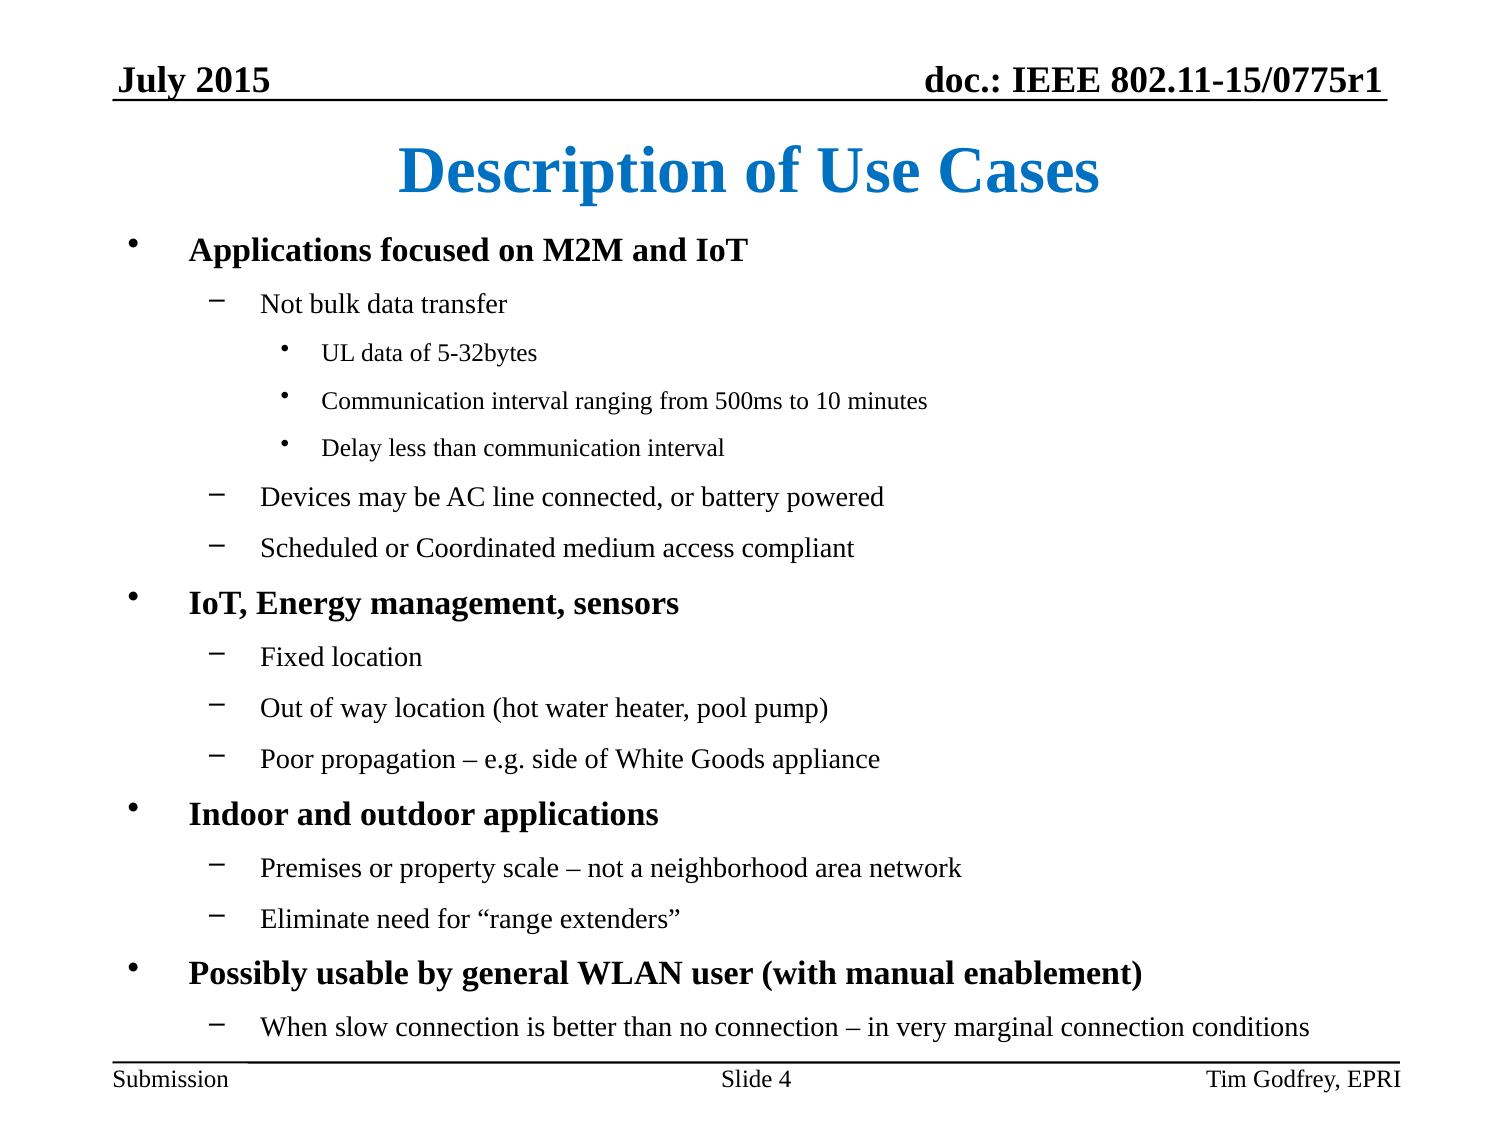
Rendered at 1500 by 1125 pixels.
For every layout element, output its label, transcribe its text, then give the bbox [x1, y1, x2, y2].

slide_number Slide 4 [712, 1061, 800, 1093]
title Description of Use Cases [112, 124, 1388, 209]
footer Tim Godfrey, EPRI [1147, 1061, 1402, 1093]
list Applications focused on M2M and IoT Not bulk data transfer UL data of 5-32bytes Communication interval ranging from 500ms to 10 minutes Delay less than communication interval Devices may be AC line connected, or battery powered Scheduled or Coordinated medium access compliant IoT, Energy management, sensors Fixed location Out of way location (hot water heater, pool pump) Poor propagation – e.g. side of White Goods appliance Indoor and outdoor applications Premises or property scale – not a neighborhood area network Eliminate need for “range extenders” Possibly usable by general WLAN user (with manual enablement) When slow connection is better than no connection – in very marginal connection conditions [112, 219, 1388, 1059]
